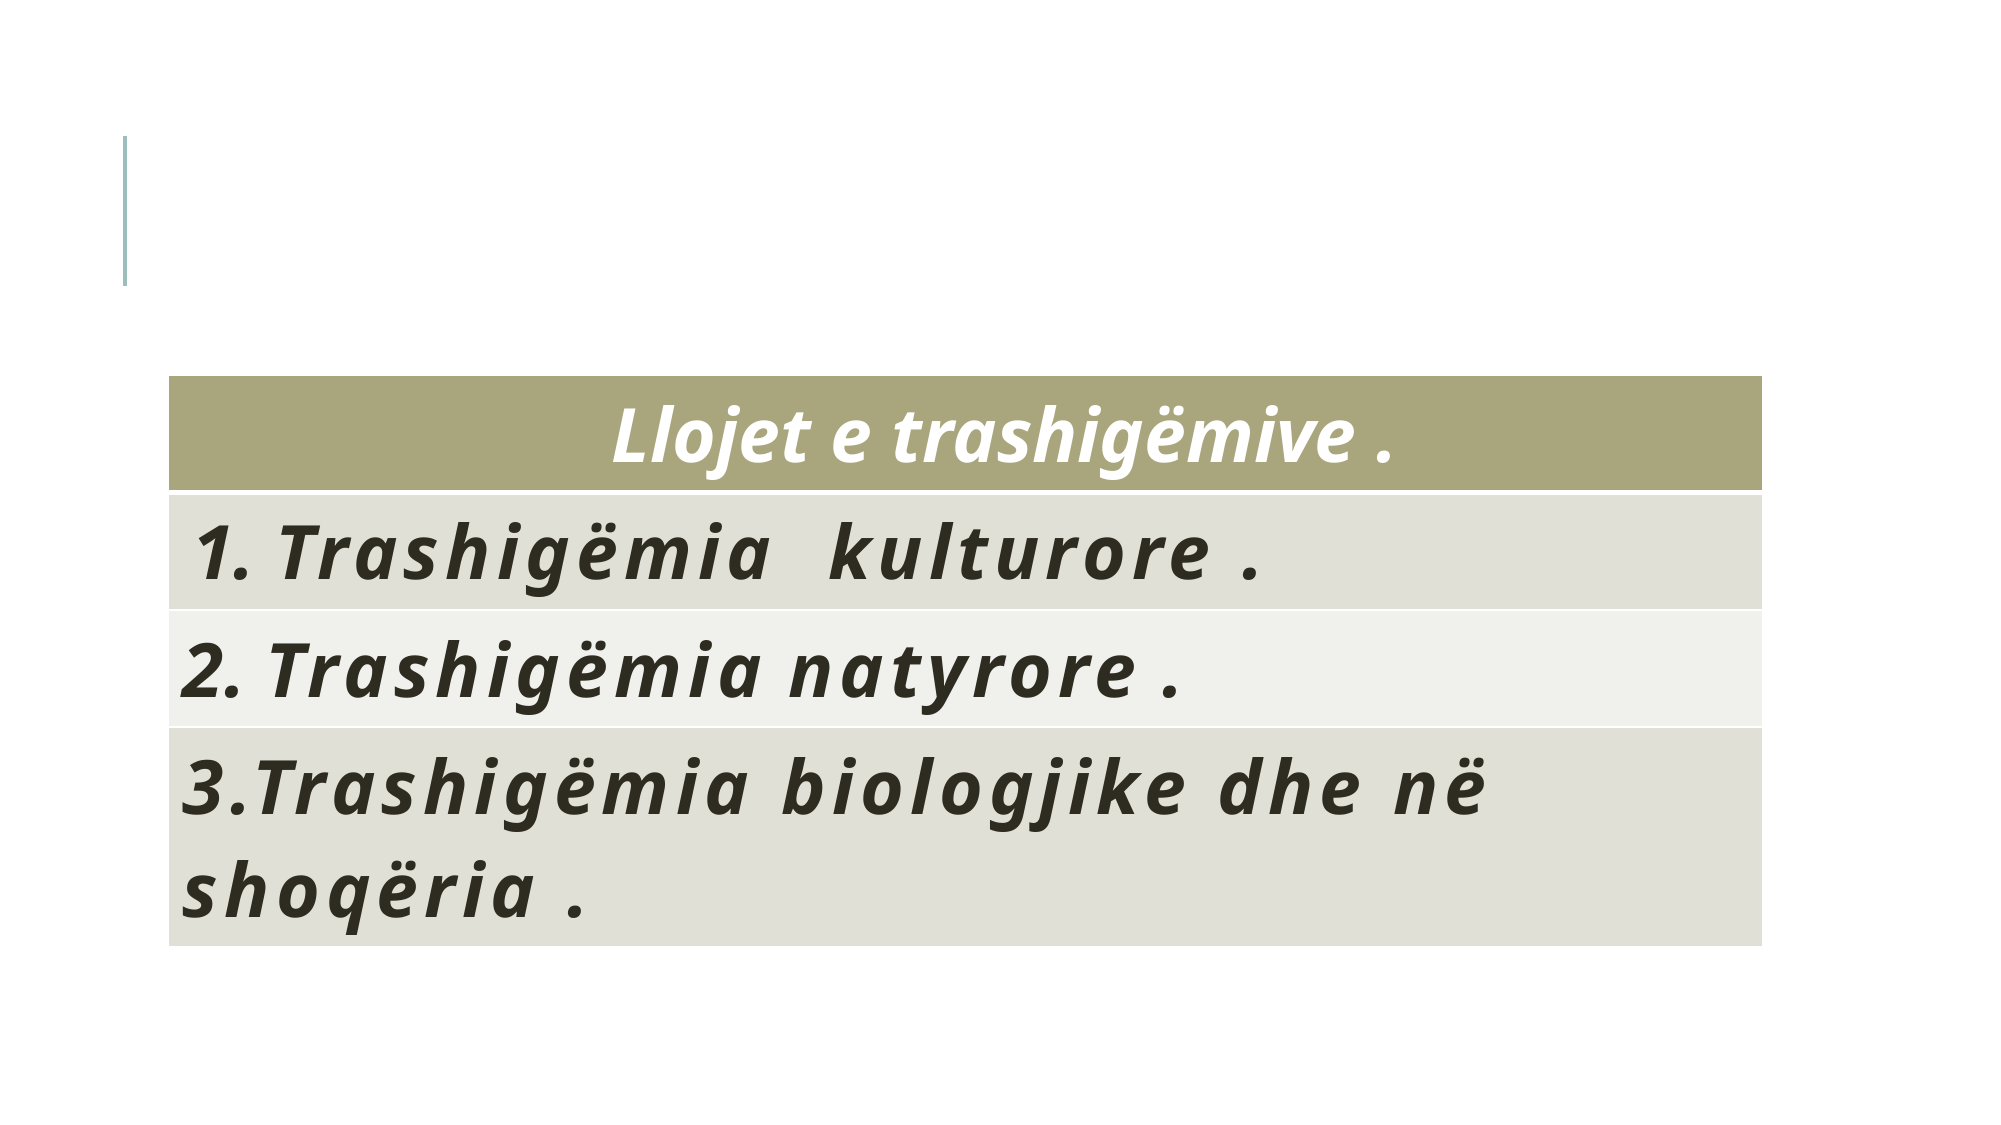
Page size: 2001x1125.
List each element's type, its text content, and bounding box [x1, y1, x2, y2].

table_cell 1. Trashigëmia kulturore . [169, 495, 1762, 609]
table_cell 2. Trashigëmia natyrore . [169, 611, 1762, 726]
table_header Llojet e trashigëmive . [169, 376, 1762, 490]
table_cell 3.Trashigëmia biologjike dhe në shoqëria . [169, 728, 1762, 946]
